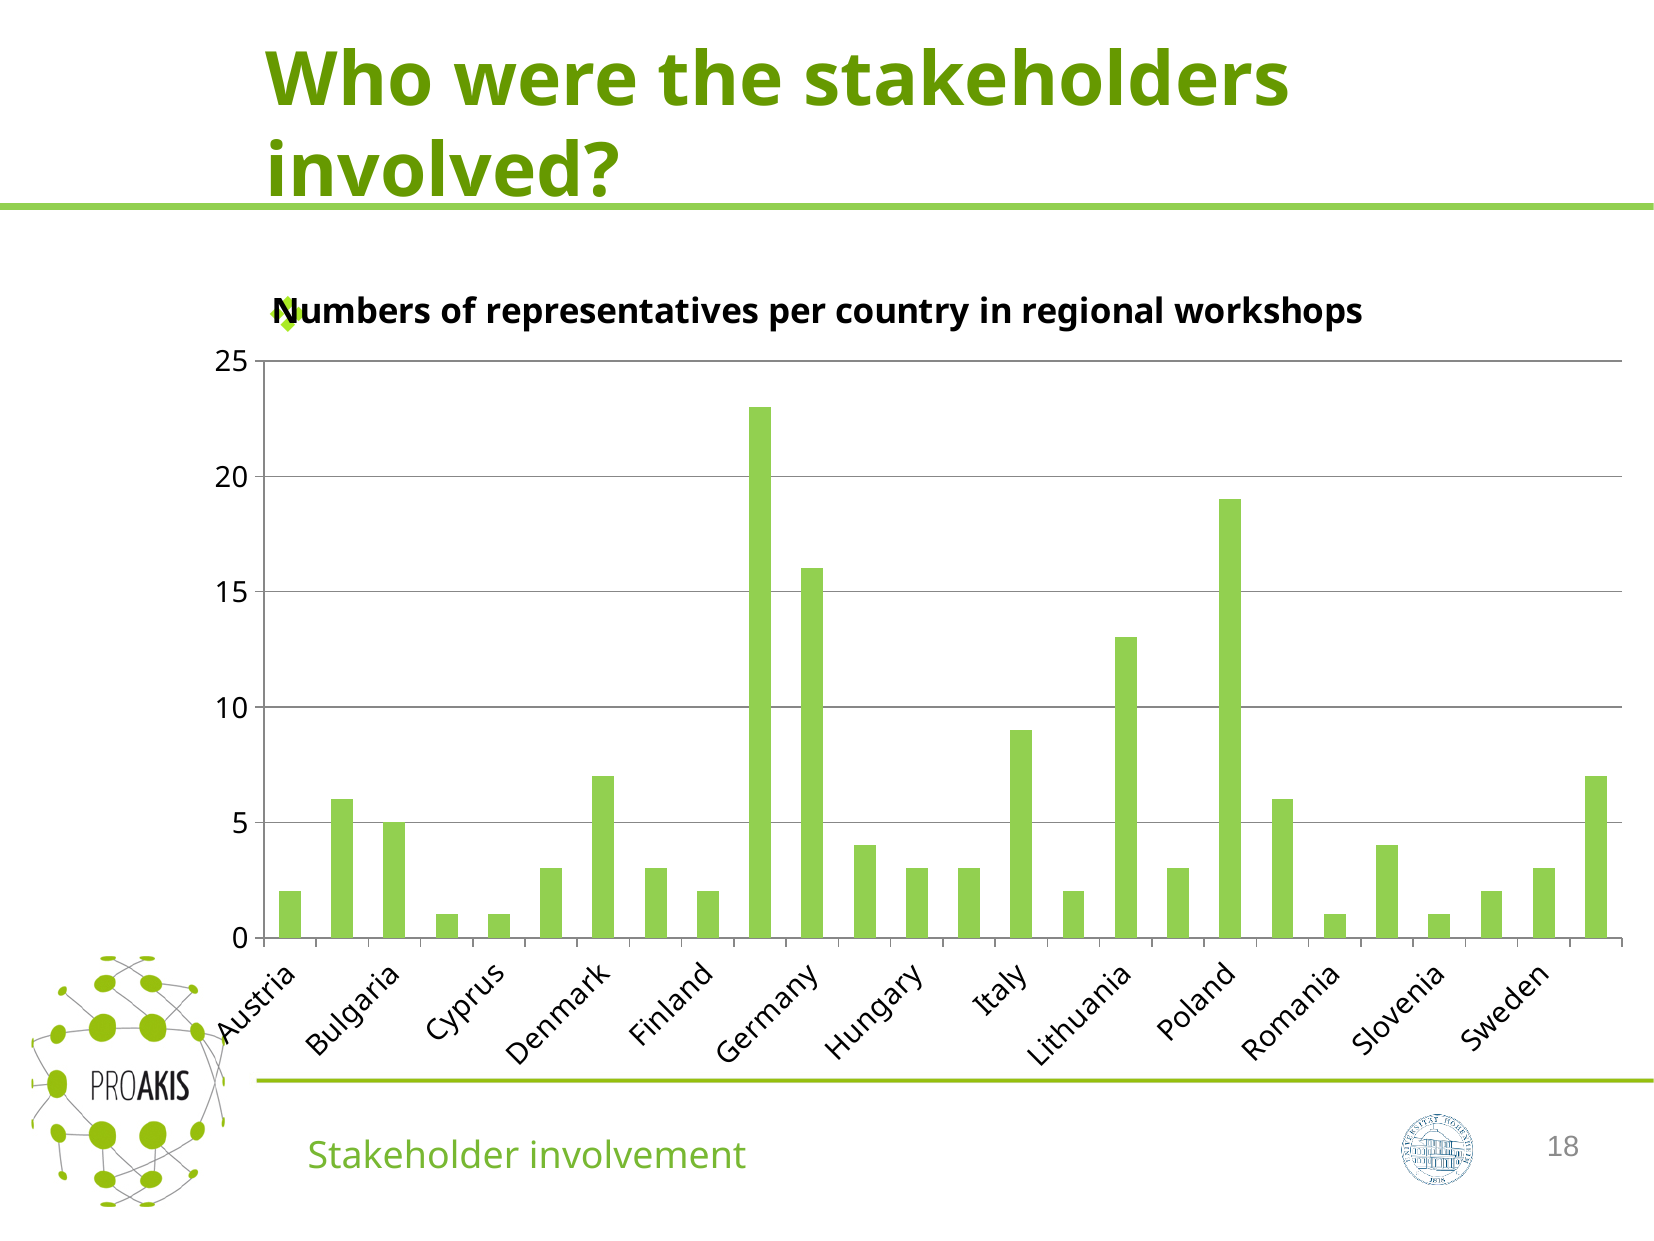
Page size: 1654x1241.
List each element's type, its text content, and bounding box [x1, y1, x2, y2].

text_box Stakeholder involvement [292, 1127, 762, 1185]
picture [0, 210, 1654, 1241]
slide_number 18 [1208, 1114, 1595, 1181]
text_box Who were the stakeholders involved? [265, 29, 1571, 228]
chart [174, 229, 1652, 1093]
picture [0, 0, 1654, 203]
